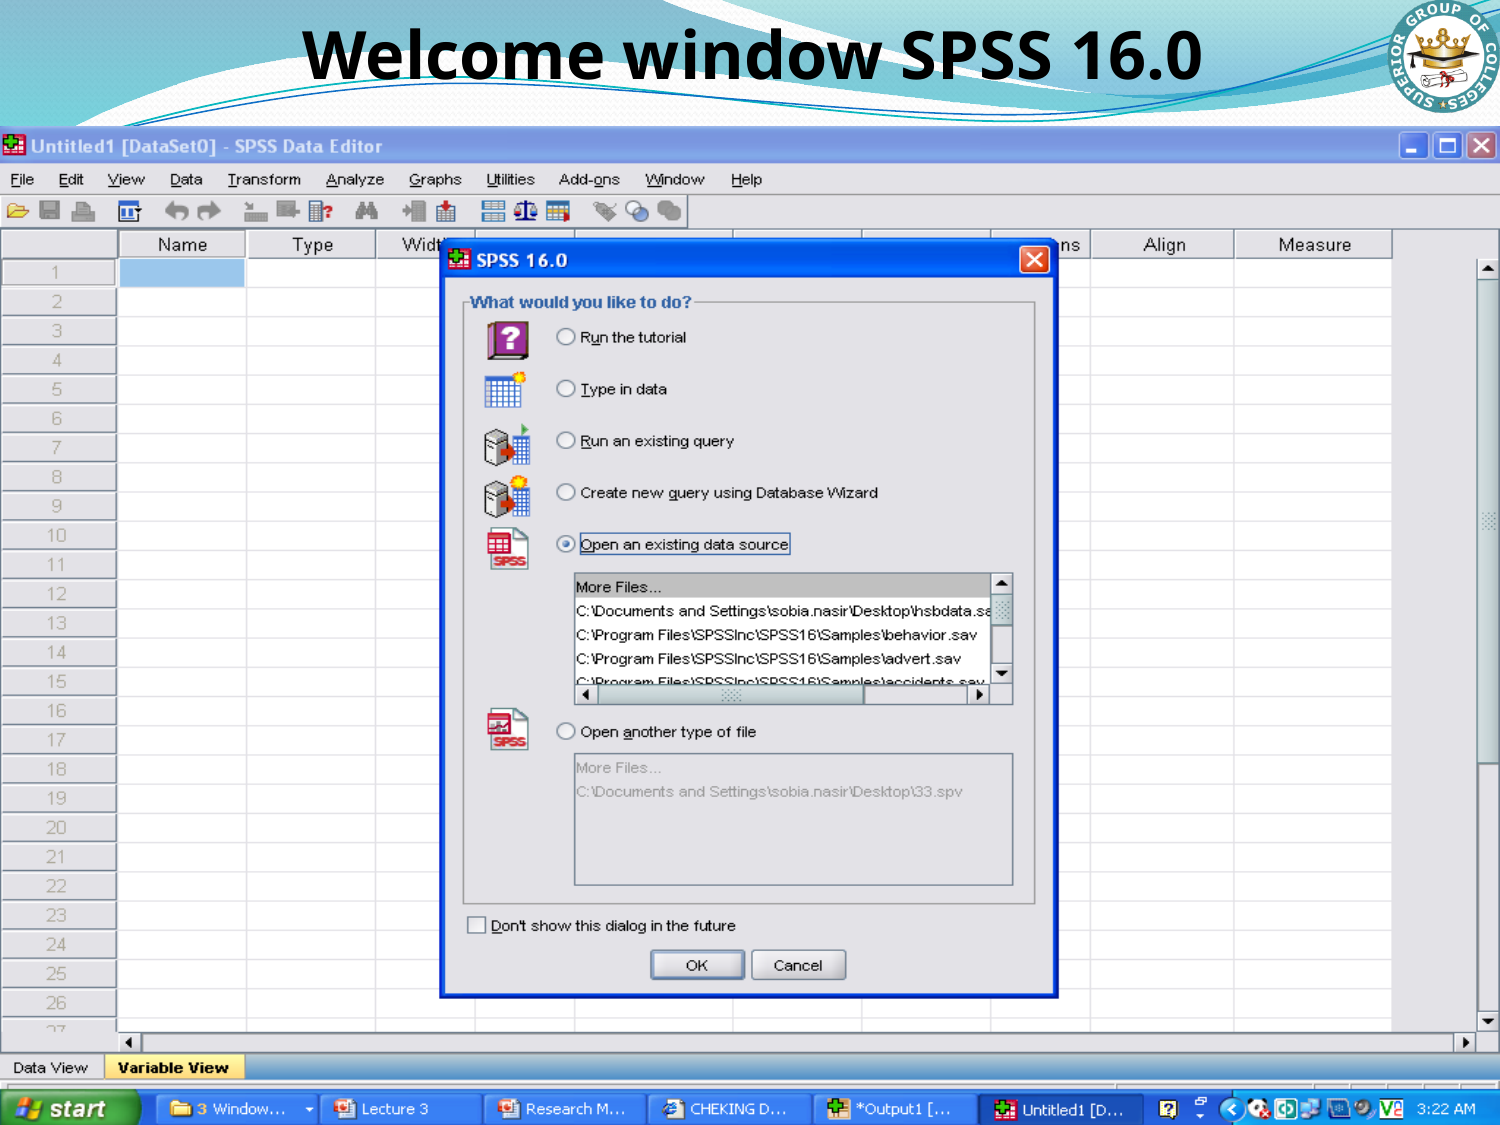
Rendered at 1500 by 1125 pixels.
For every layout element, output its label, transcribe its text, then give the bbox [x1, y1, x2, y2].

picture [0, 126, 1500, 1125]
picture [1387, 0, 1500, 113]
text_box Welcome window SPSS 16.0 [165, 5, 1342, 101]
